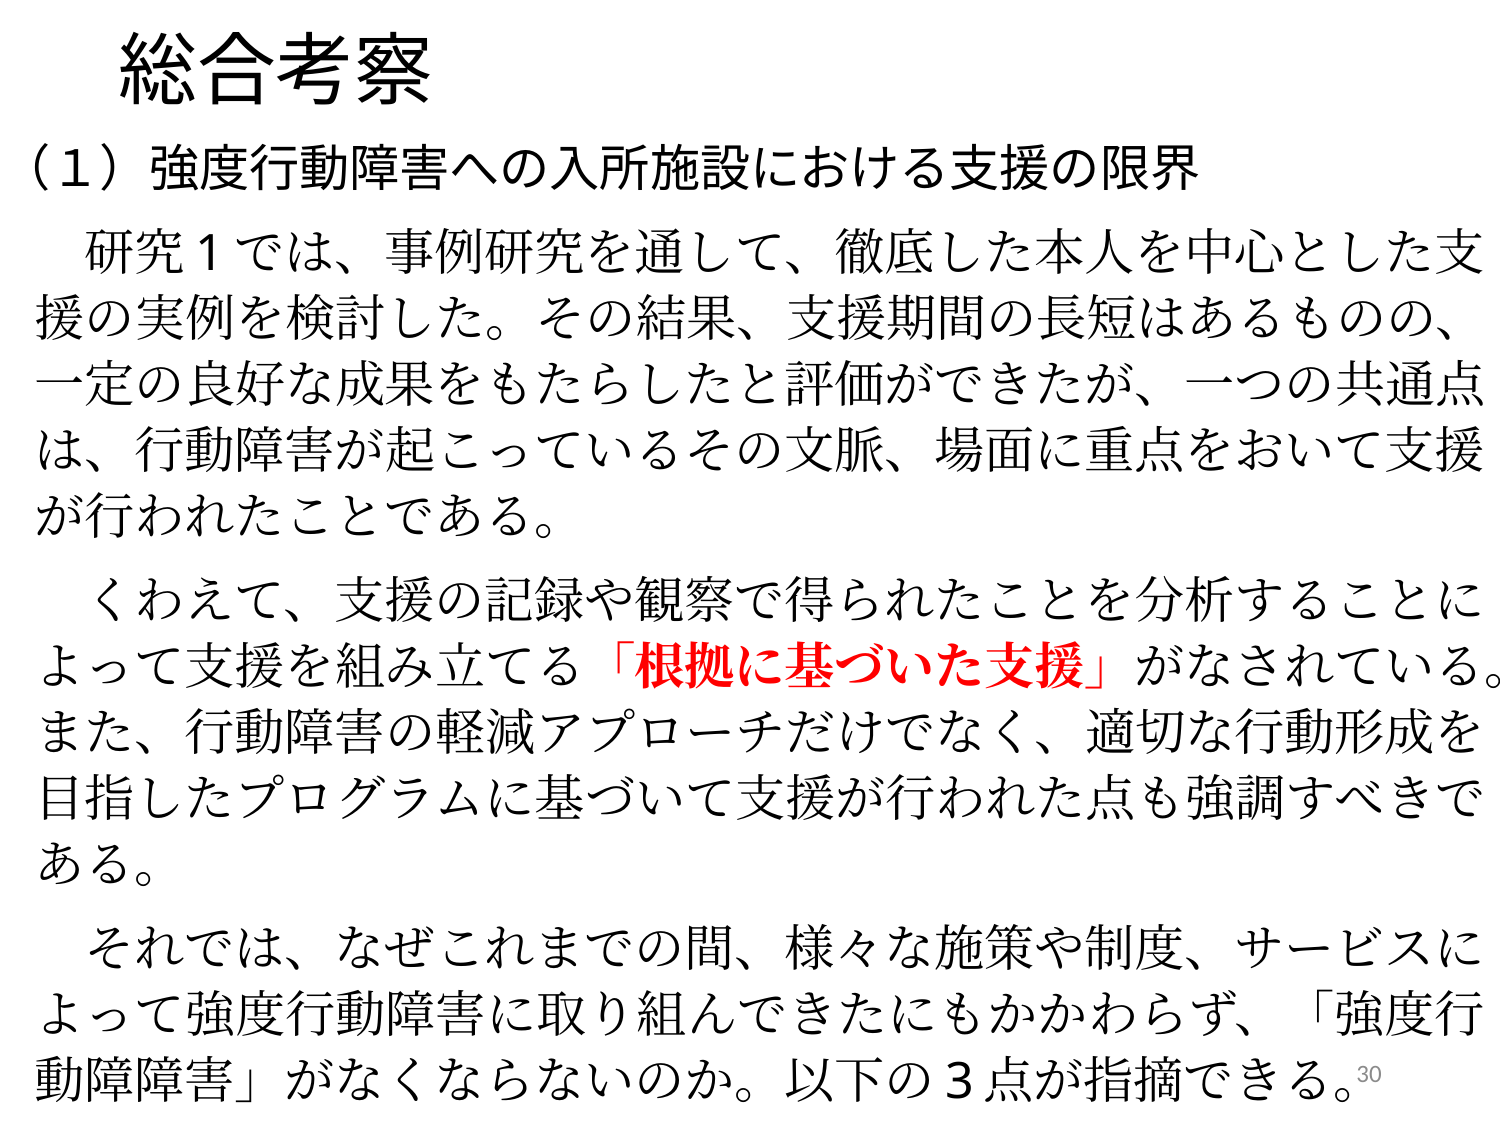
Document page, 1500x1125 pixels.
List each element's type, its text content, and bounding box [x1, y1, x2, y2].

slide_number 30 [1059, 1042, 1397, 1103]
title 総合考察 [103, 22, 1397, 123]
list （１）強度行動障害への入所施設における支援の限界 研究1では、事例研究を通して、徹底した本人を中心とした支援の実例を検討した。その結果、支援期間の長短はあるものの、一定の良好な成果をもたらしたと評価ができたが、一つの共通点は、行動障害が起こっているその文脈、場面に重点をおいて支援が行われたことである。 くわえて、支援の記録や観察で得られたことを分析することによって支援を組み立てる「根拠に基づいた支援」がなされている。また、行動障害の軽減アプローチだけでなく、適切な行動形成を目指したプログラムに基づいて支援が行われた点も強調すべきである。 それでは、なぜこれまでの間、様々な施策や制度、サービスによって強度行動障害に取り組んできたにもかかわらず、「強度行動障障害」がなくならないのか。以下の3点が指摘できる。 [0, 123, 1500, 1125]
